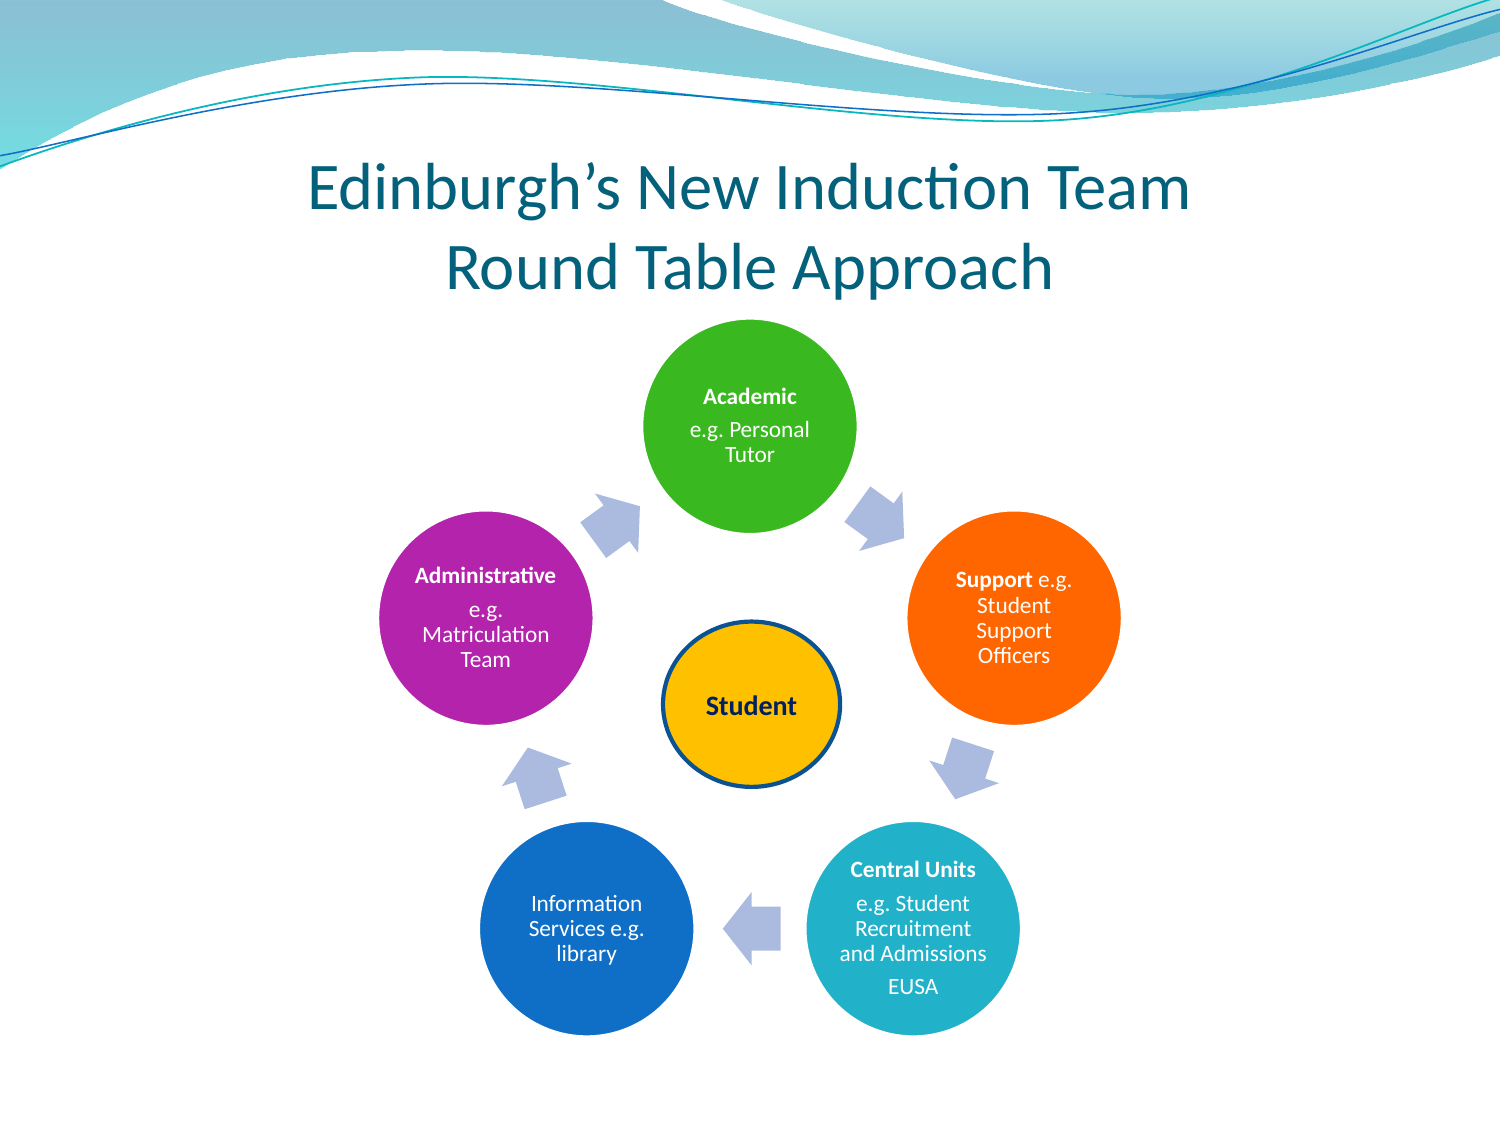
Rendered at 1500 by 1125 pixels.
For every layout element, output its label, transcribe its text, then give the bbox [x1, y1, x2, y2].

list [74, 317, 1426, 1038]
title Edinburgh’s New Induction Team Round Table Approach [74, 115, 1426, 304]
